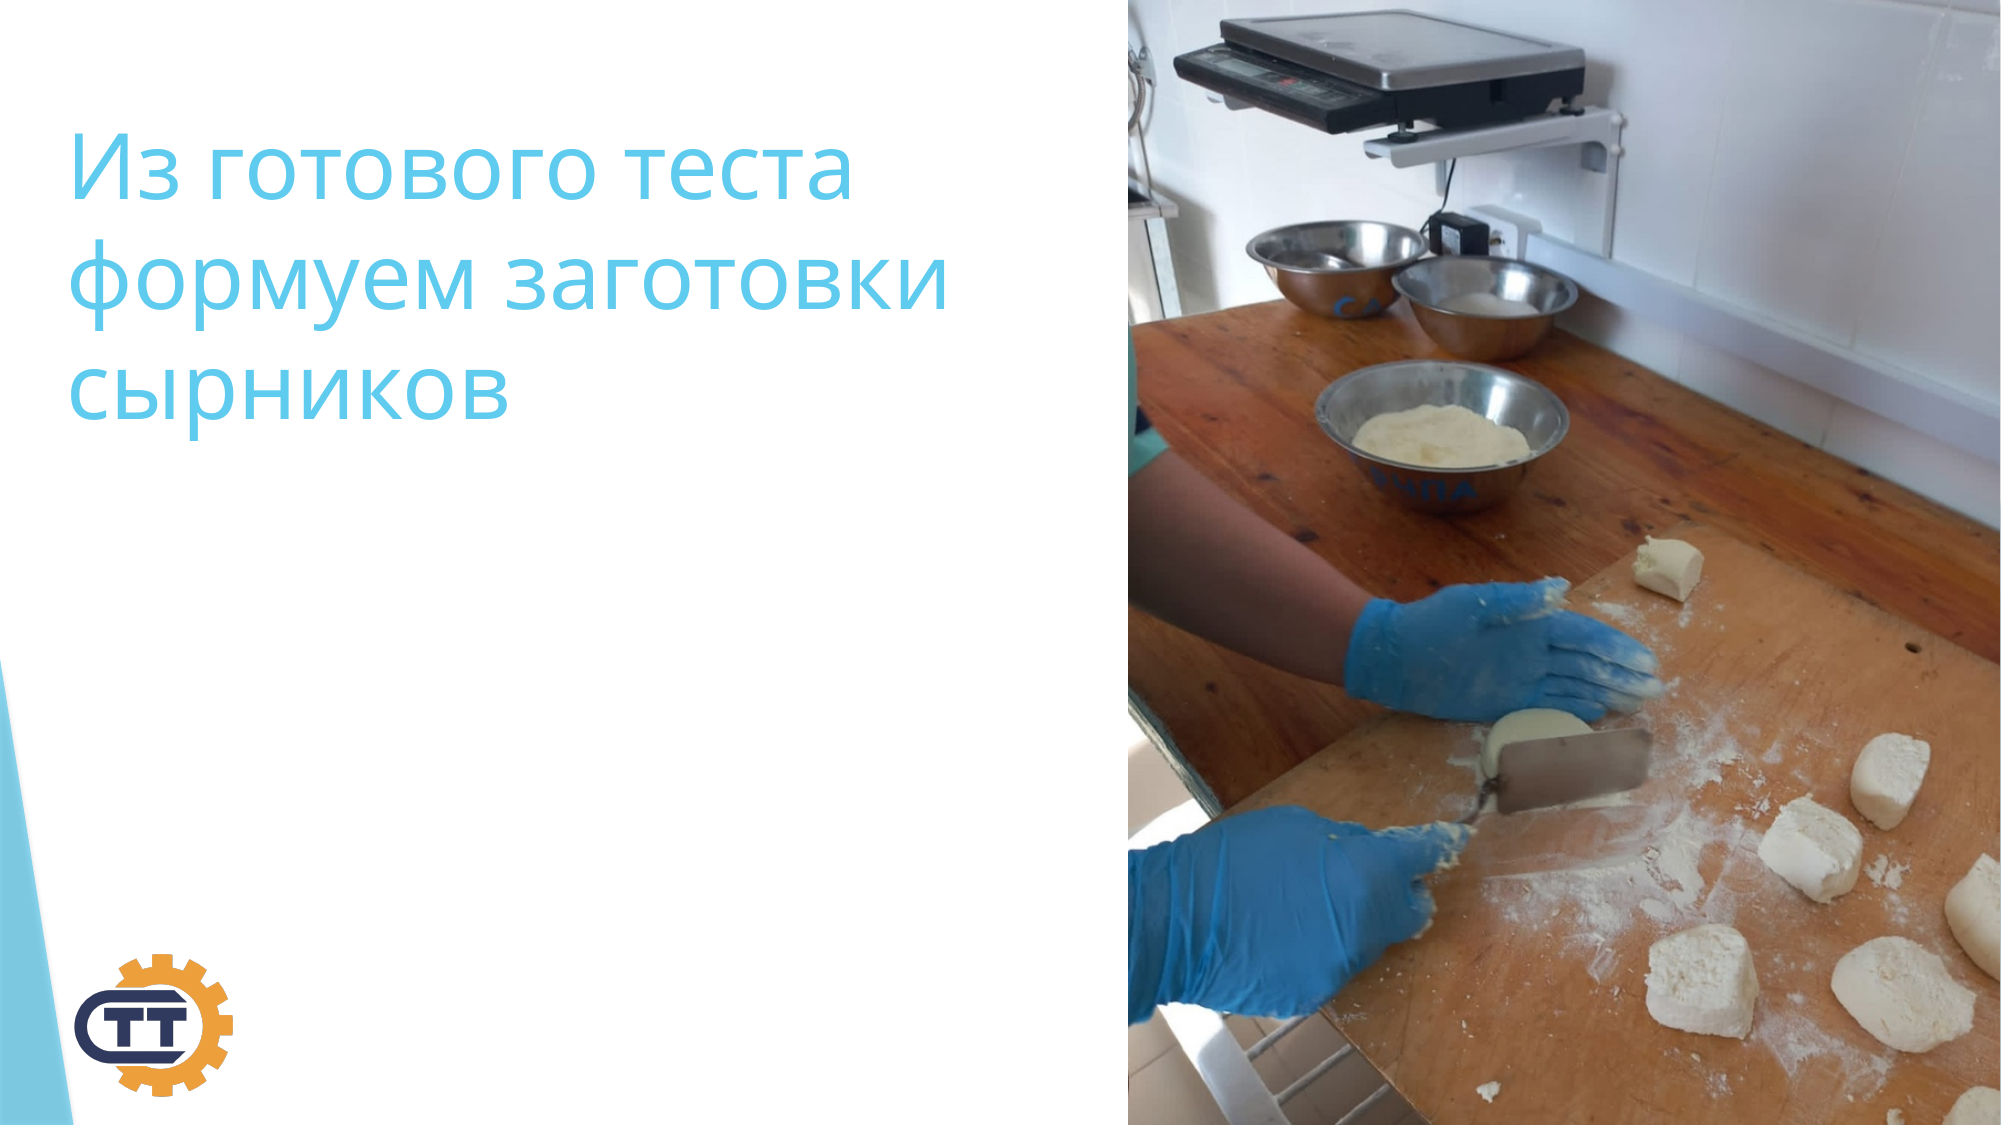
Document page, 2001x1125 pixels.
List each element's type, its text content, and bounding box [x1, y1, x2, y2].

title Из готового теста формуем заготовки сырников [51, 99, 1050, 984]
picture [51, 952, 274, 1098]
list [1127, 0, 2000, 1125]
